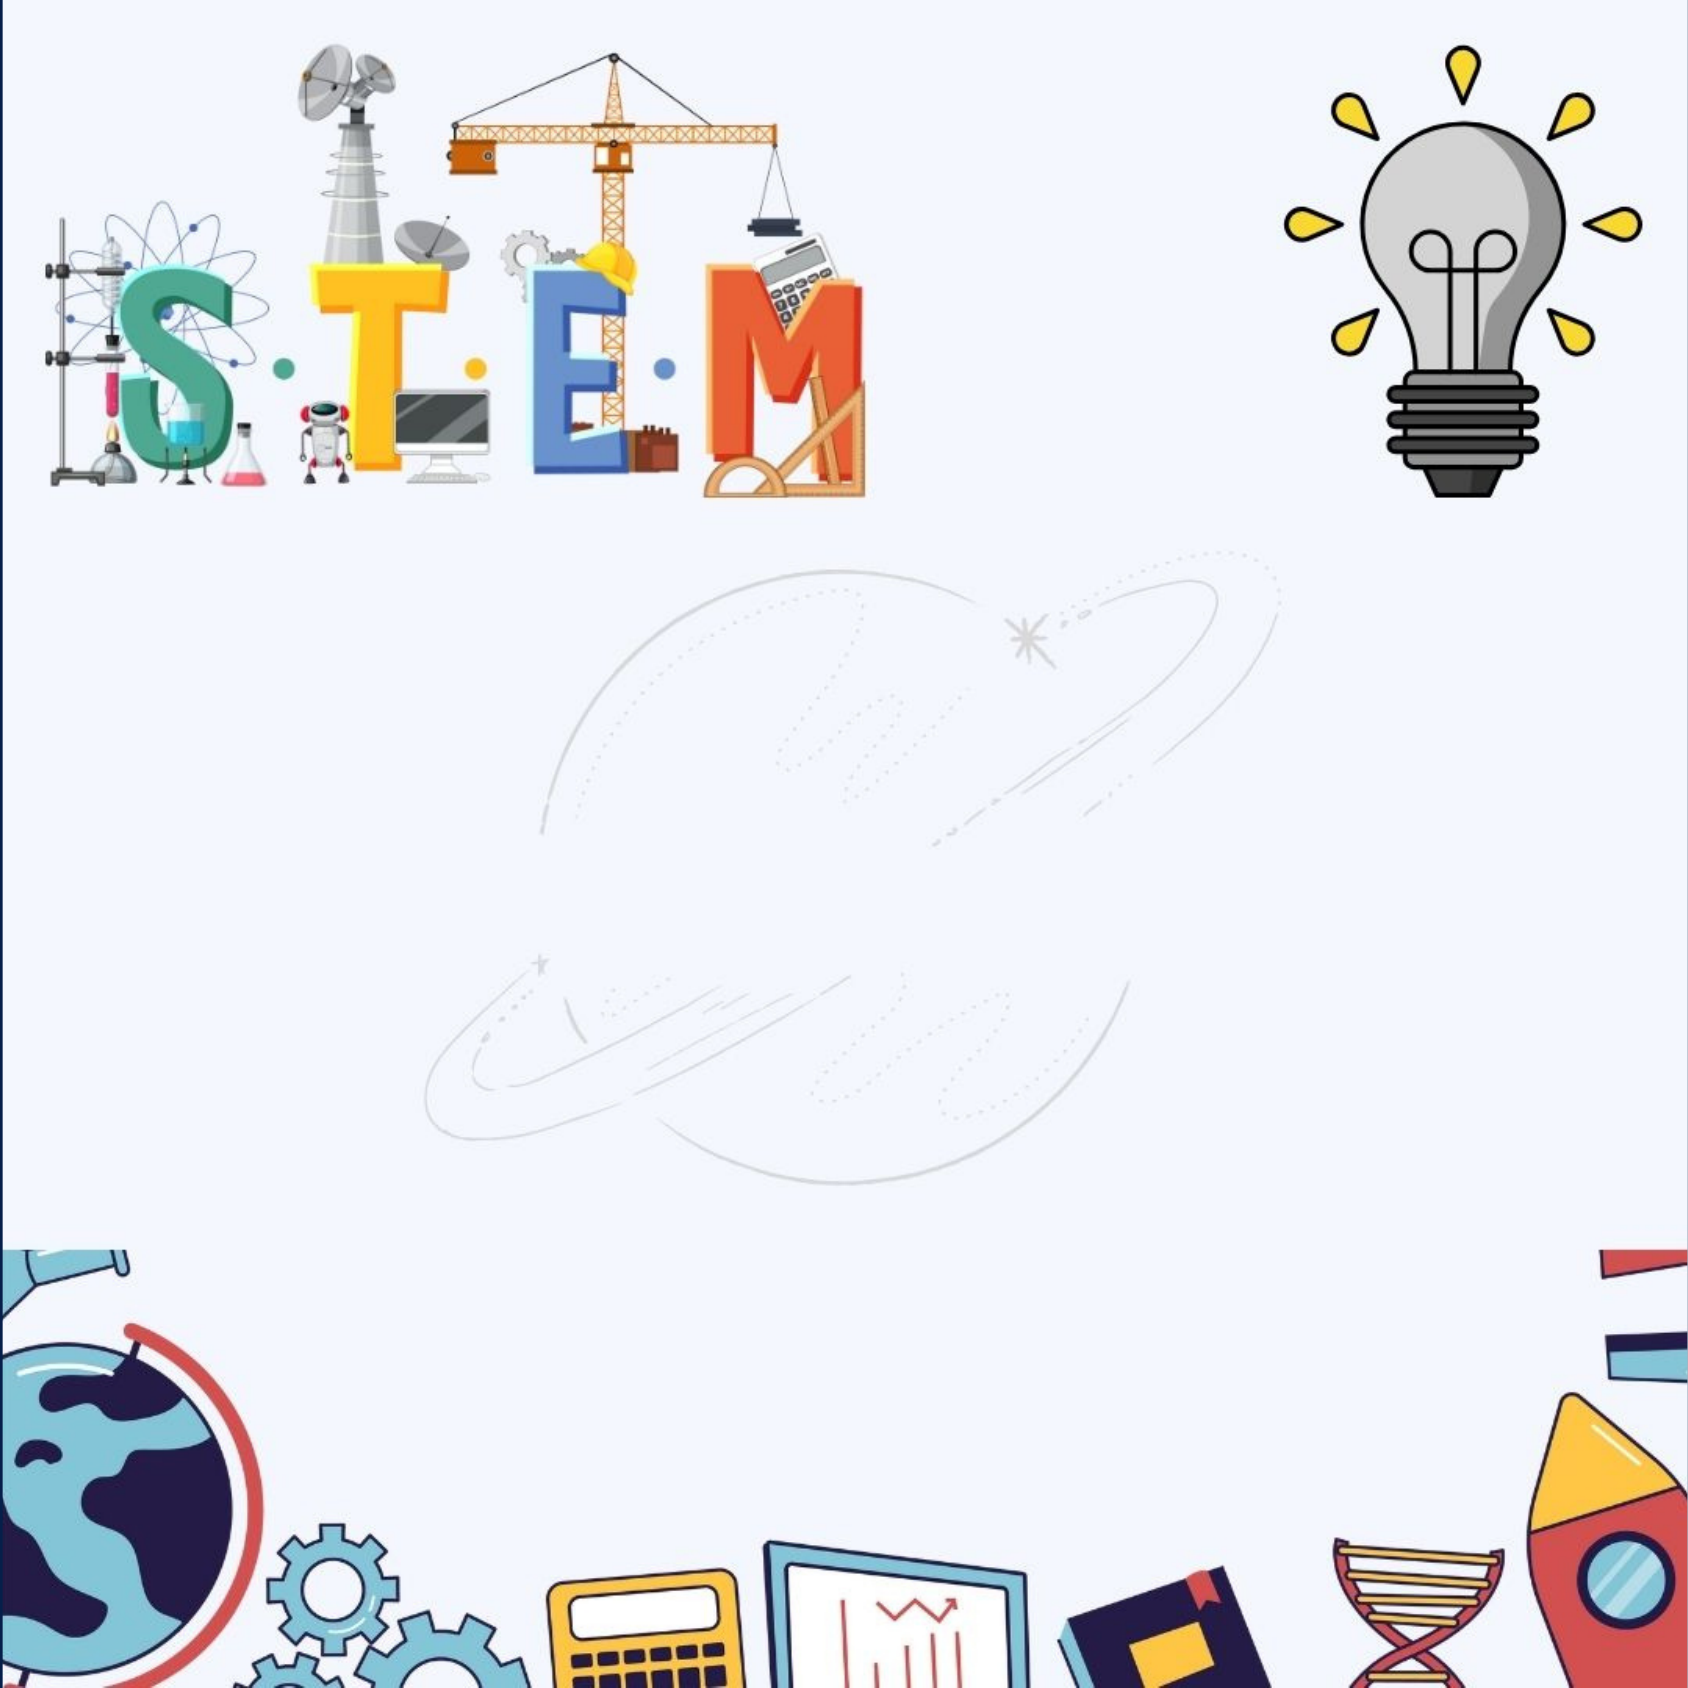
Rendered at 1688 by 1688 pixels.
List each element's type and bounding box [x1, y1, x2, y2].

text_box [2, 0, 1688, 1688]
